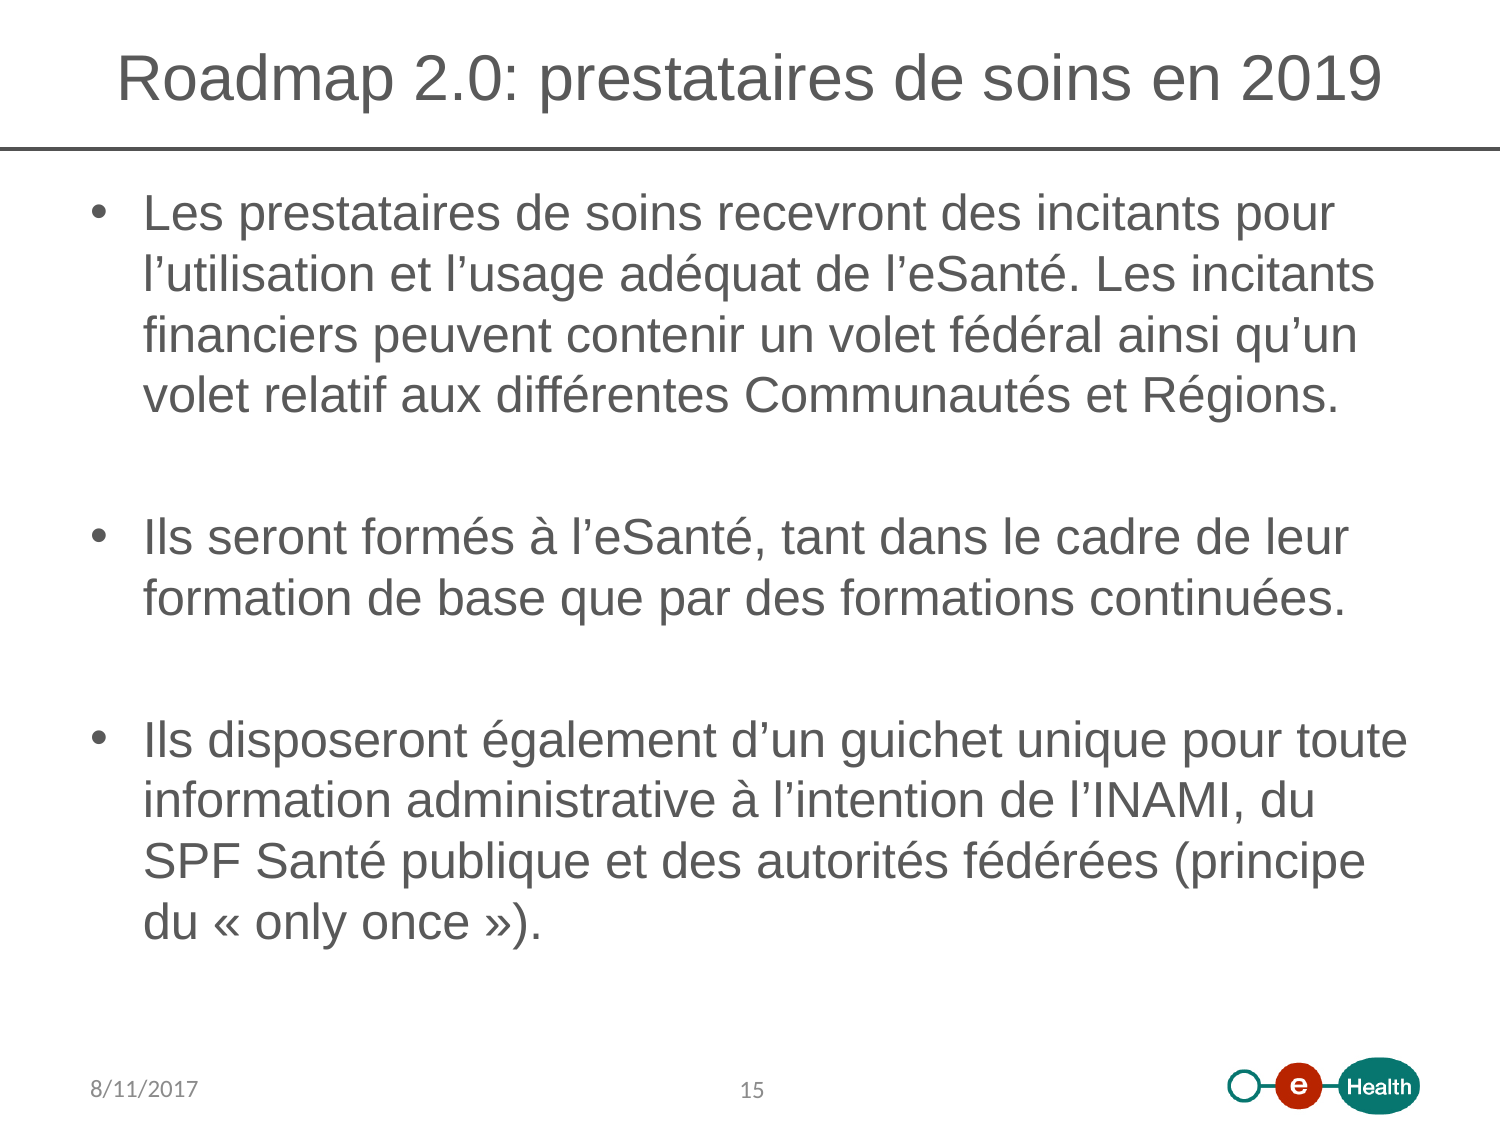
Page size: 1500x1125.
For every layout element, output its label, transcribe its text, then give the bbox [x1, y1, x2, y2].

slide_number 15 [577, 1058, 928, 1119]
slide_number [75, 1057, 425, 1118]
list Les prestataires de soins recevront des incitants pour l’utilisation et l’usage adéquat de l’eSanté. Les incitants financiers peuvent contenir un volet fédéral ainsi qu’un volet relatif aux différentes Communautés et Régions. Ils seront formés à l’eSanté, tant dans le cadre de leur formation de base que par des formations continuées. Ils disposeront également d’un guichet unique pour toute information administrative à l’intention de l’INAMI, du SPF Santé publique et des autorités fédérées (principe du « only once »). [75, 172, 1425, 1041]
title Roadmap 2.0: prestataires de soins en 2019 [0, 0, 1500, 149]
picture [1198, 1046, 1441, 1118]
